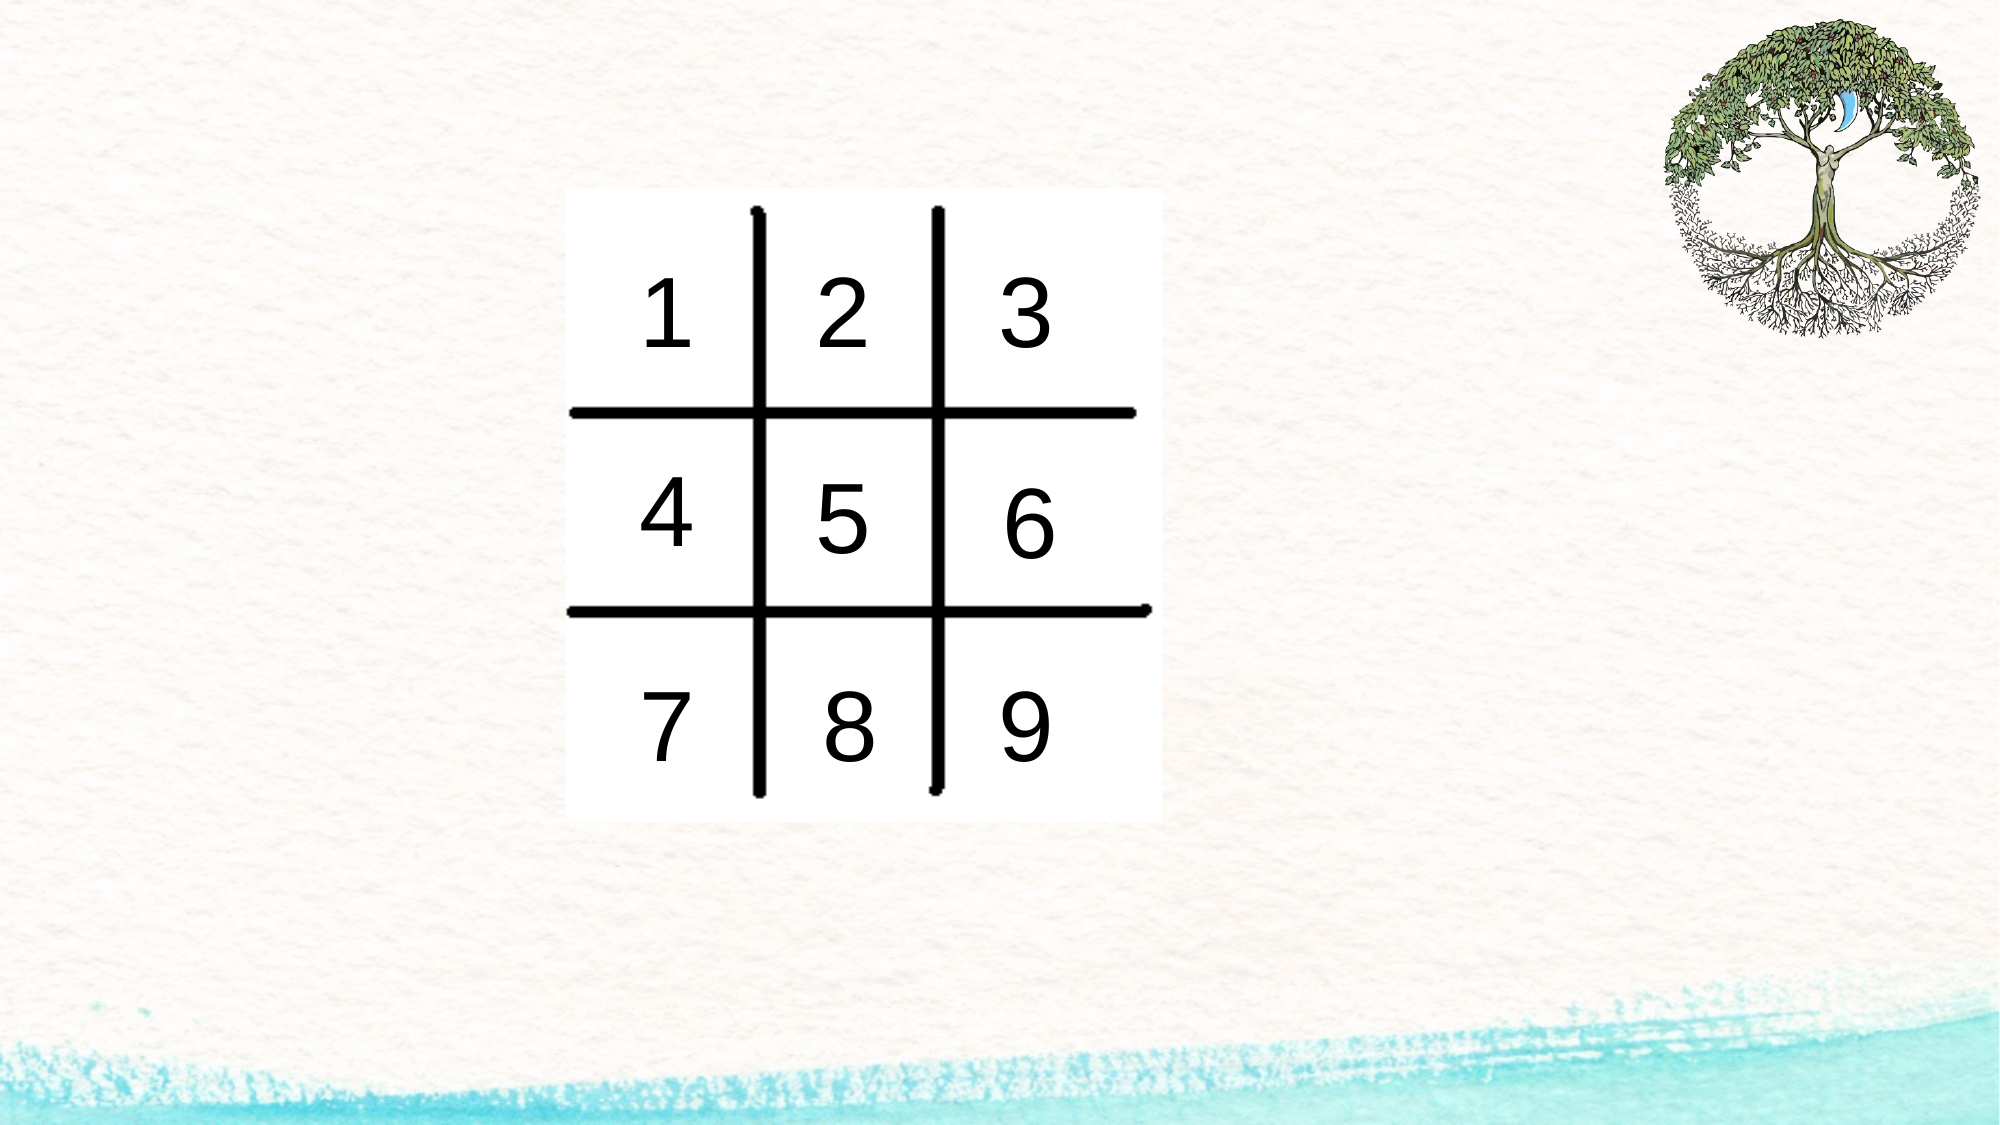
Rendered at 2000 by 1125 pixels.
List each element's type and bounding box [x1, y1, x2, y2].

picture [0, 0, 2000, 1125]
text_box [565, 188, 1163, 822]
